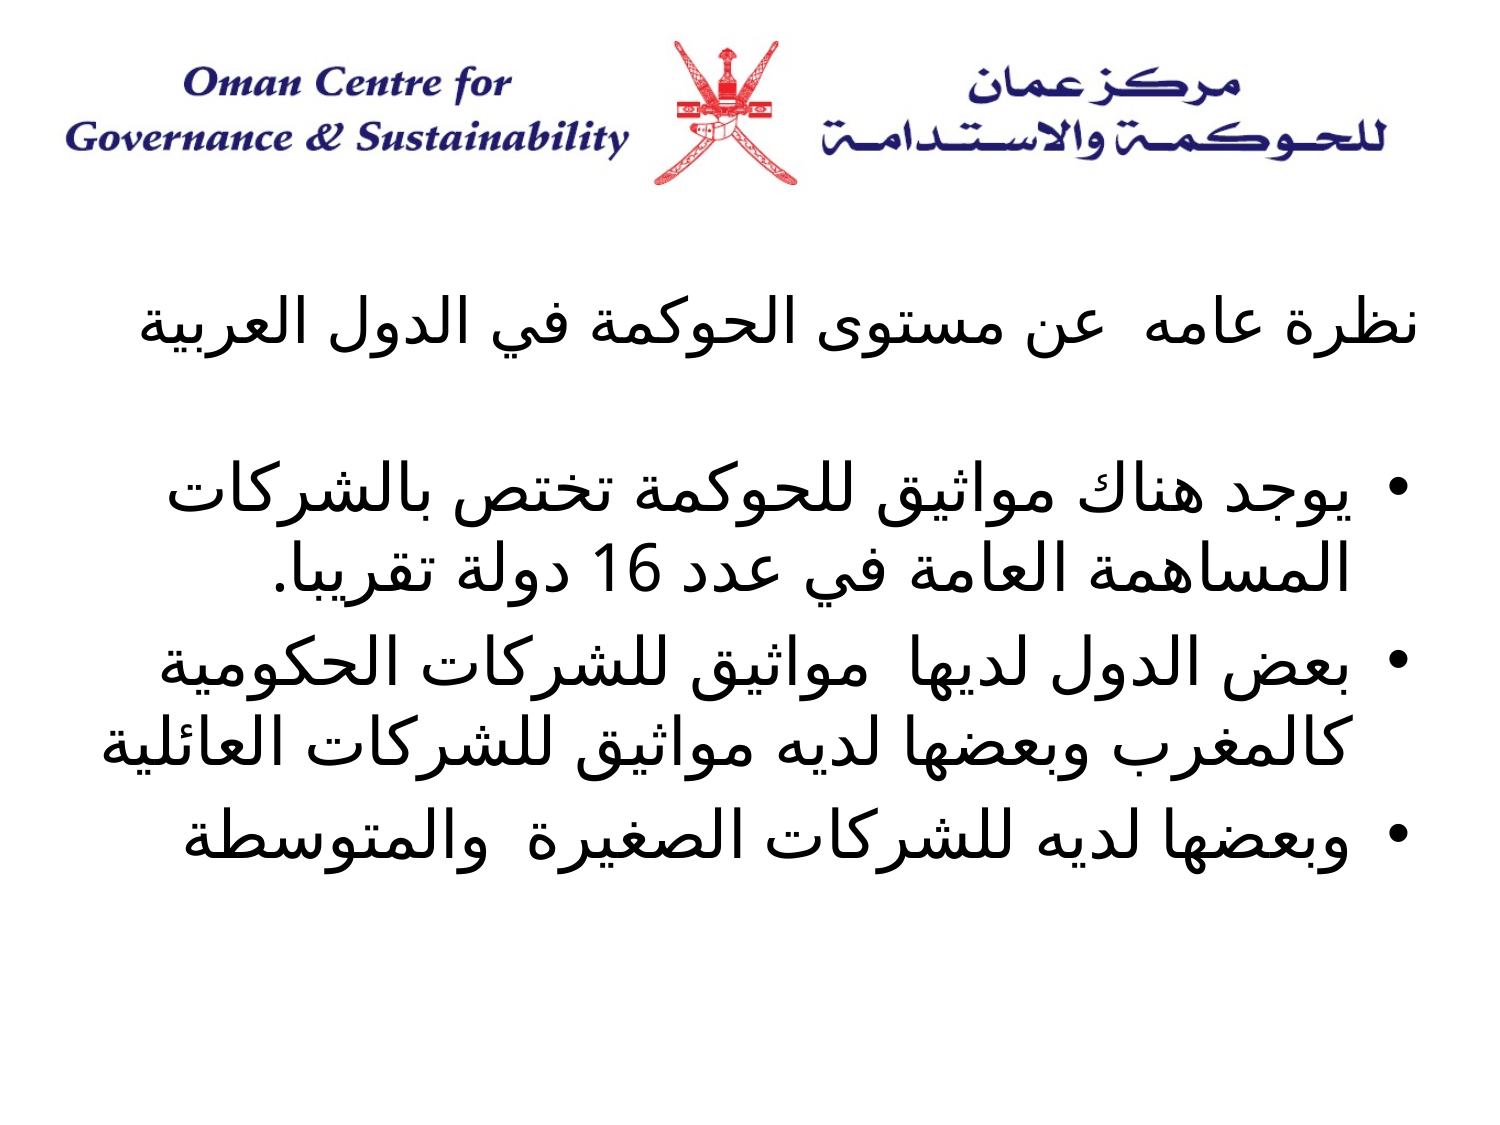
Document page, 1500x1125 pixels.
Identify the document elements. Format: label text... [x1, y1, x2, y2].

picture [0, 0, 1498, 236]
list يوجد هناك مواثيق للحوكمة تختص بالشركات المساهمة العامة في عدد 16 دولة تقريبا. بعض الدول لديها مواثيق للشركات الحكومية كالمغرب وبعضها لديه مواثيق للشركات العائلية وبعضها لديه للشركات الصغيرة والمتوسطة [75, 437, 1425, 1080]
title نظرة عامه عن مستوى الحوكمة في الدول العربية [87, 262, 1438, 450]
